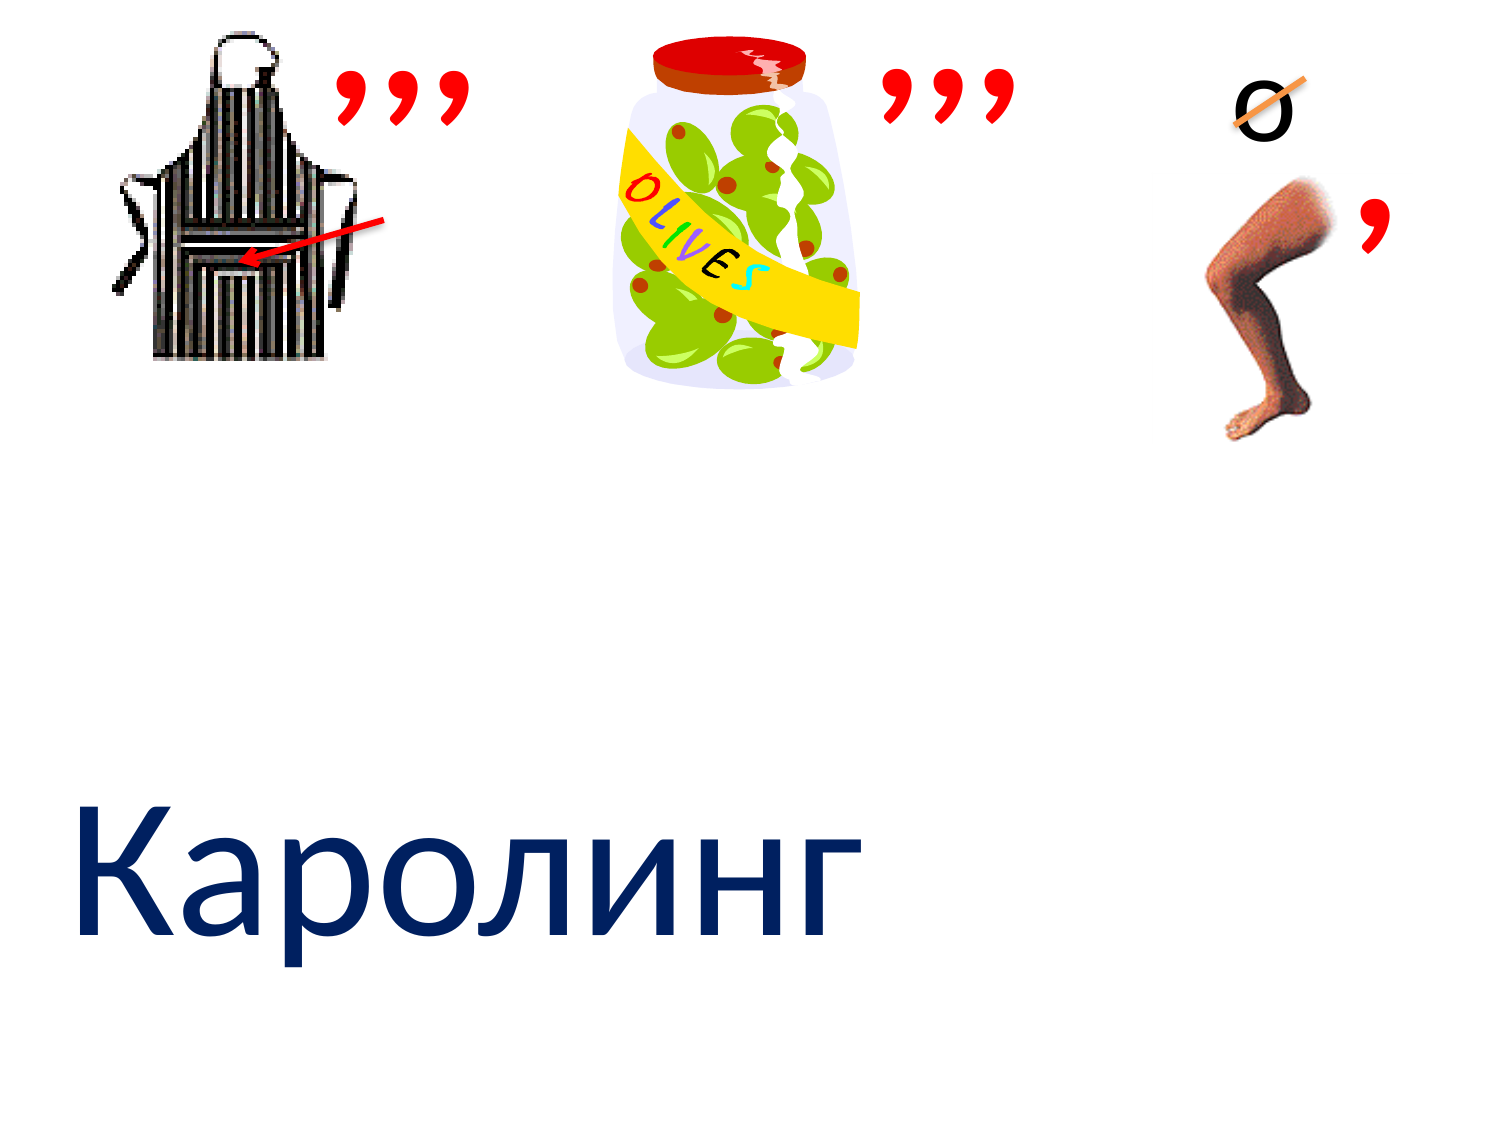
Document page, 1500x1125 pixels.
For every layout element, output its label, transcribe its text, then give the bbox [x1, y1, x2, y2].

text_box Каролинг [53, 727, 1034, 983]
picture [596, 30, 883, 402]
picture [1151, 172, 1413, 444]
text_box о [1216, 9, 1347, 171]
picture [6, 18, 484, 374]
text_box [237, 219, 384, 263]
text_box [1233, 77, 1306, 126]
text_box , [1334, 20, 1500, 276]
text_box ,,, [310, 0, 559, 147]
text_box ,,, [856, 0, 1105, 146]
